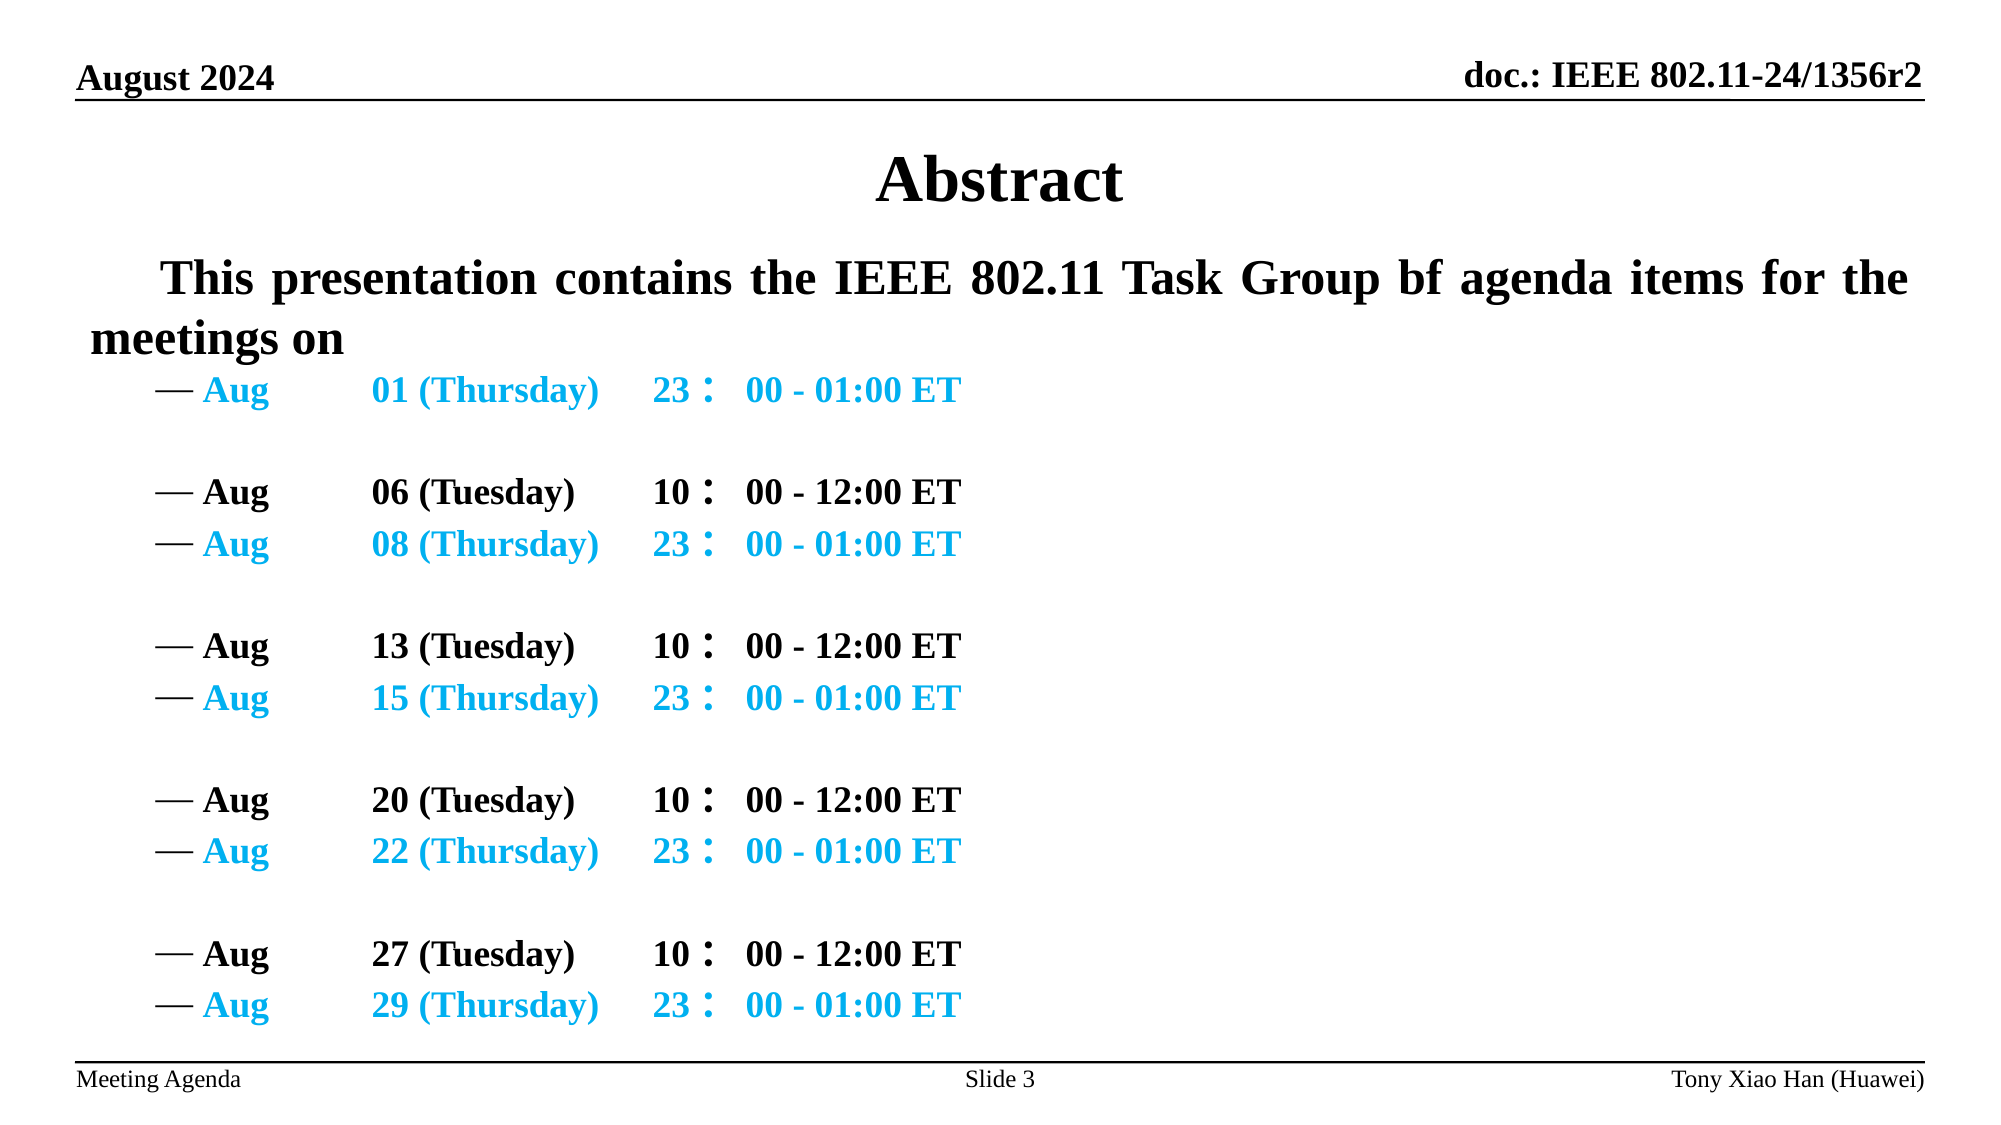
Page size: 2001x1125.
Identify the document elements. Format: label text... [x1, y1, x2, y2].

text_box This presentation contains the IEEE 802.11 Task Group bf agenda items for the meetings on Aug 01 (Thursday) 23：00 - 01:00 ET Aug 06 (Tuesday) 10：00 - 12:00 ET Aug 08 (Thursday) 23：00 - 01:00 ET Aug 13 (Tuesday) 10：00 - 12:00 ET Aug 15 (Thursday) 23：00 - 01:00 ET Aug 20 (Tuesday) 10：00 - 12:00 ET Aug 22 (Thursday) 23：00 - 01:00 ET Aug 27 (Tuesday) 10：00 - 12:00 ET Aug 29 (Thursday) 23：00 - 01:00 ET [75, 237, 1925, 913]
text_box Abstract [362, 87, 1638, 263]
